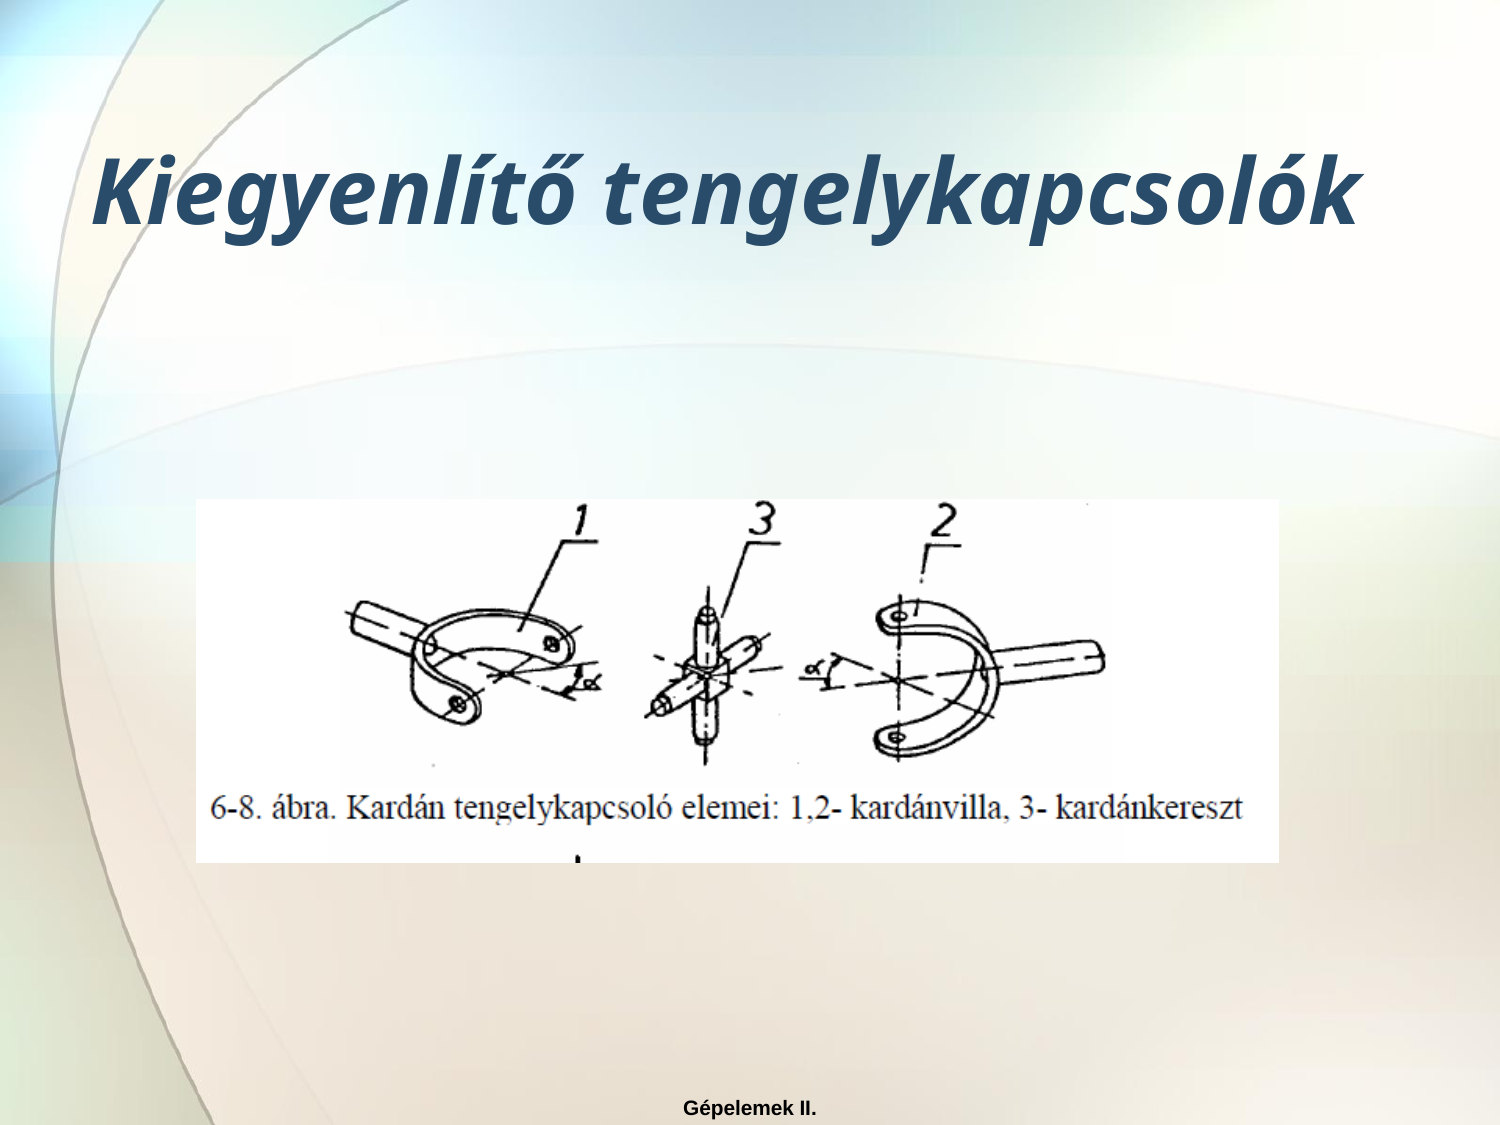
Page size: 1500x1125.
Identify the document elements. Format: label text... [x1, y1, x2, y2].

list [195, 499, 1280, 863]
title Kiegyenlítő tengelykapcsolók [75, 112, 1400, 263]
picture [0, 0, 1500, 1125]
footer Gépelemek II. [512, 1087, 988, 1125]
